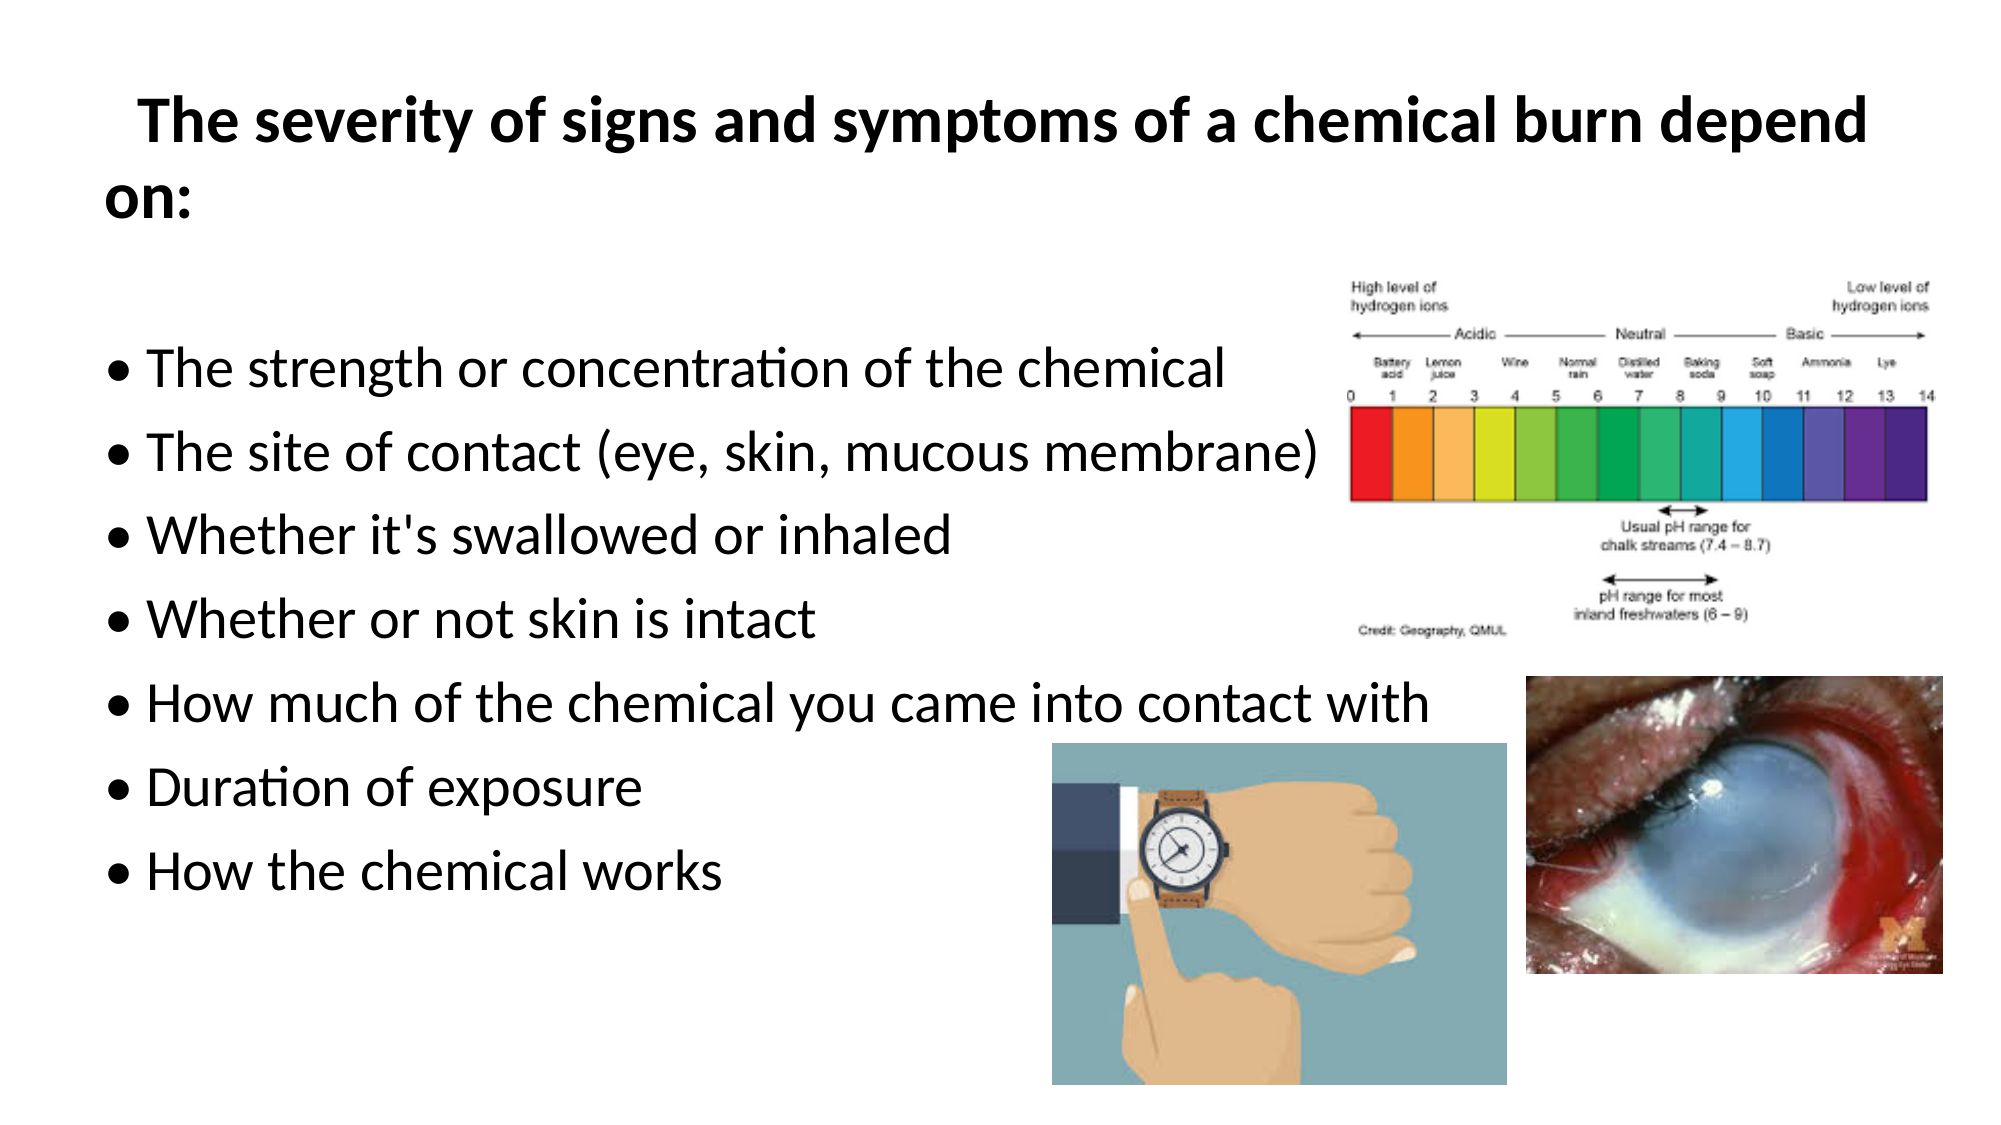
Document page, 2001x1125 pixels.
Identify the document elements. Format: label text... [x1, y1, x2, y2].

picture [1347, 280, 1936, 639]
picture [1526, 676, 1943, 974]
list The severity of signs and symptoms of a chemical burn depend on: • The strength or concentration of the chemical • The site of contact (eye, skin, mucous membrane) • Whether it's swallowed or inhaled • Whether or not skin is intact • How much of the chemical you came into contact with • Duration of exposure • How the chemical works [89, 63, 1905, 1070]
picture [1052, 743, 1507, 1085]
